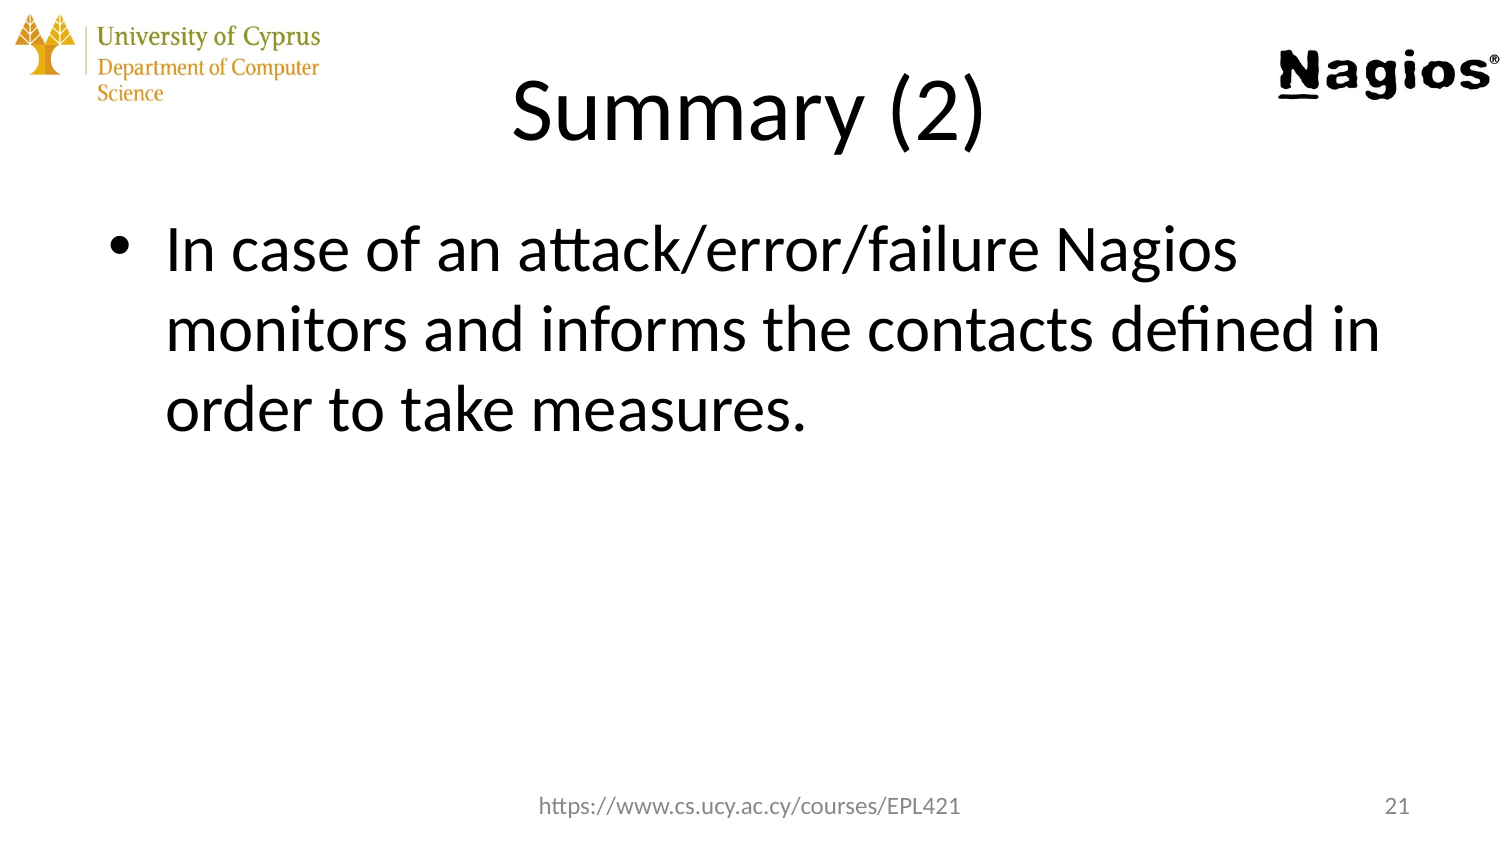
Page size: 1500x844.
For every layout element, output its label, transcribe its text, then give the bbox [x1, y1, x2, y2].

picture [1278, 0, 1500, 150]
title Summary (2) [75, 33, 1425, 175]
footer https://www.cs.ucy.ac.cy/courses/EPL421 [512, 782, 988, 827]
list In case of an attack/error/failure Nagios monitors and informs the contacts defined in order to take measures. [75, 196, 1425, 754]
slide_number ‹#› [1074, 782, 1425, 827]
picture [0, 0, 340, 131]
